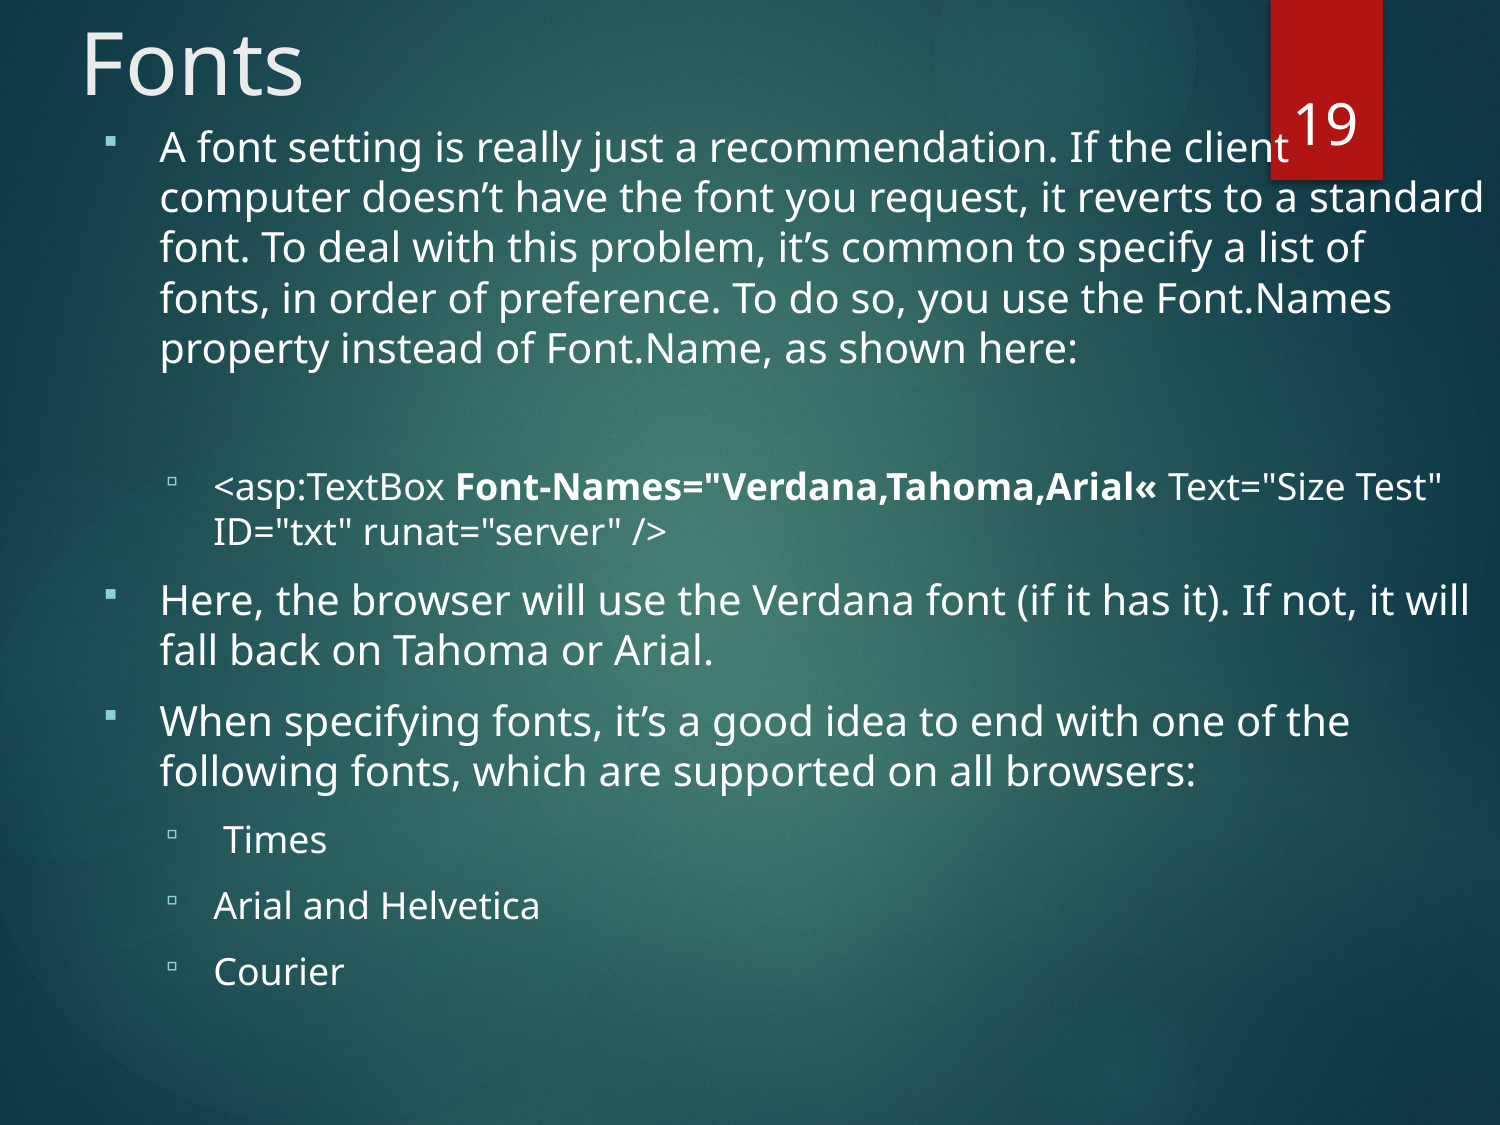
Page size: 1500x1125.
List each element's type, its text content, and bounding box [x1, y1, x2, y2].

title Fonts [64, 0, 1500, 91]
slide_number 19 [1273, 48, 1378, 175]
list A font setting is really just a recommendation. If the client computer doesn’t have the font you request, it reverts to a standard font. To deal with this problem, it’s common to specify a list of fonts, in order of preference. To do so, you use the Font.Names property instead of Font.Name, as shown here: <asp:TextBox Font-Names="Verdana,Tahoma,Arial« Text="Size Test" ID="txt" runat="server" /> Here, the browser will use the Verdana font (if it has it). If not, it will fall back on Tahoma or Arial. When specifying fonts, it’s a good idea to end with one of the following fonts, which are supported on all browsers: Times Arial and Helvetica Courier [76, 113, 1500, 1094]
